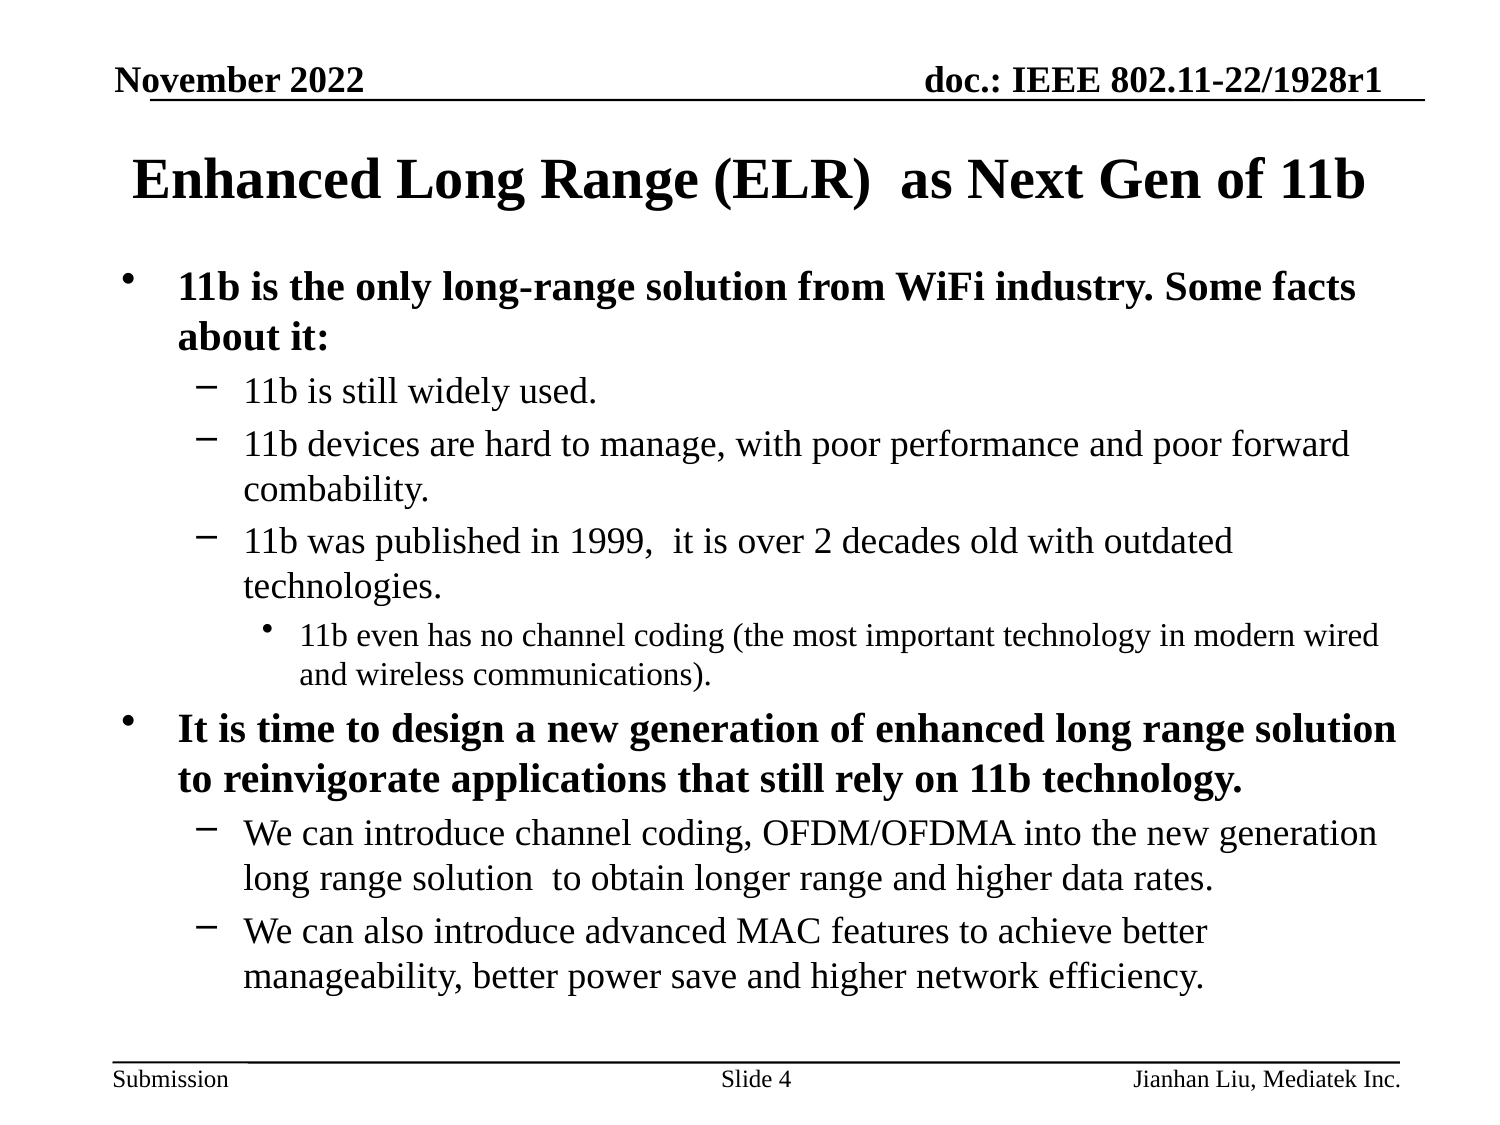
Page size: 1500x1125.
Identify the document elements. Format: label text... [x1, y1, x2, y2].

title Enhanced Long Range (ELR) as Next Gen of 11b [105, 124, 1394, 225]
footer Jianhan Liu, Mediatek Inc. [1129, 1061, 1402, 1093]
slide_number Slide 4 [712, 1061, 800, 1093]
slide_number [114, 0, 368, 101]
list 11b is the only long-range solution from WiFi industry. Some facts about it: 11b is still widely used. 11b devices are hard to manage, with poor performance and poor forward combability. 11b was published in 1999, it is over 2 decades old with outdated technologies. 11b even has no channel coding (the most important technology in modern wired and wireless communications). It is time to design a new generation of enhanced long range solution to reinvigorate applications that still rely on 11b technology. We can introduce channel coding, OFDM/OFDMA into the new generation long range solution to obtain longer range and higher data rates. We can also introduce advanced MAC features to achieve better manageability, better power save and higher network efficiency. [105, 250, 1418, 989]
